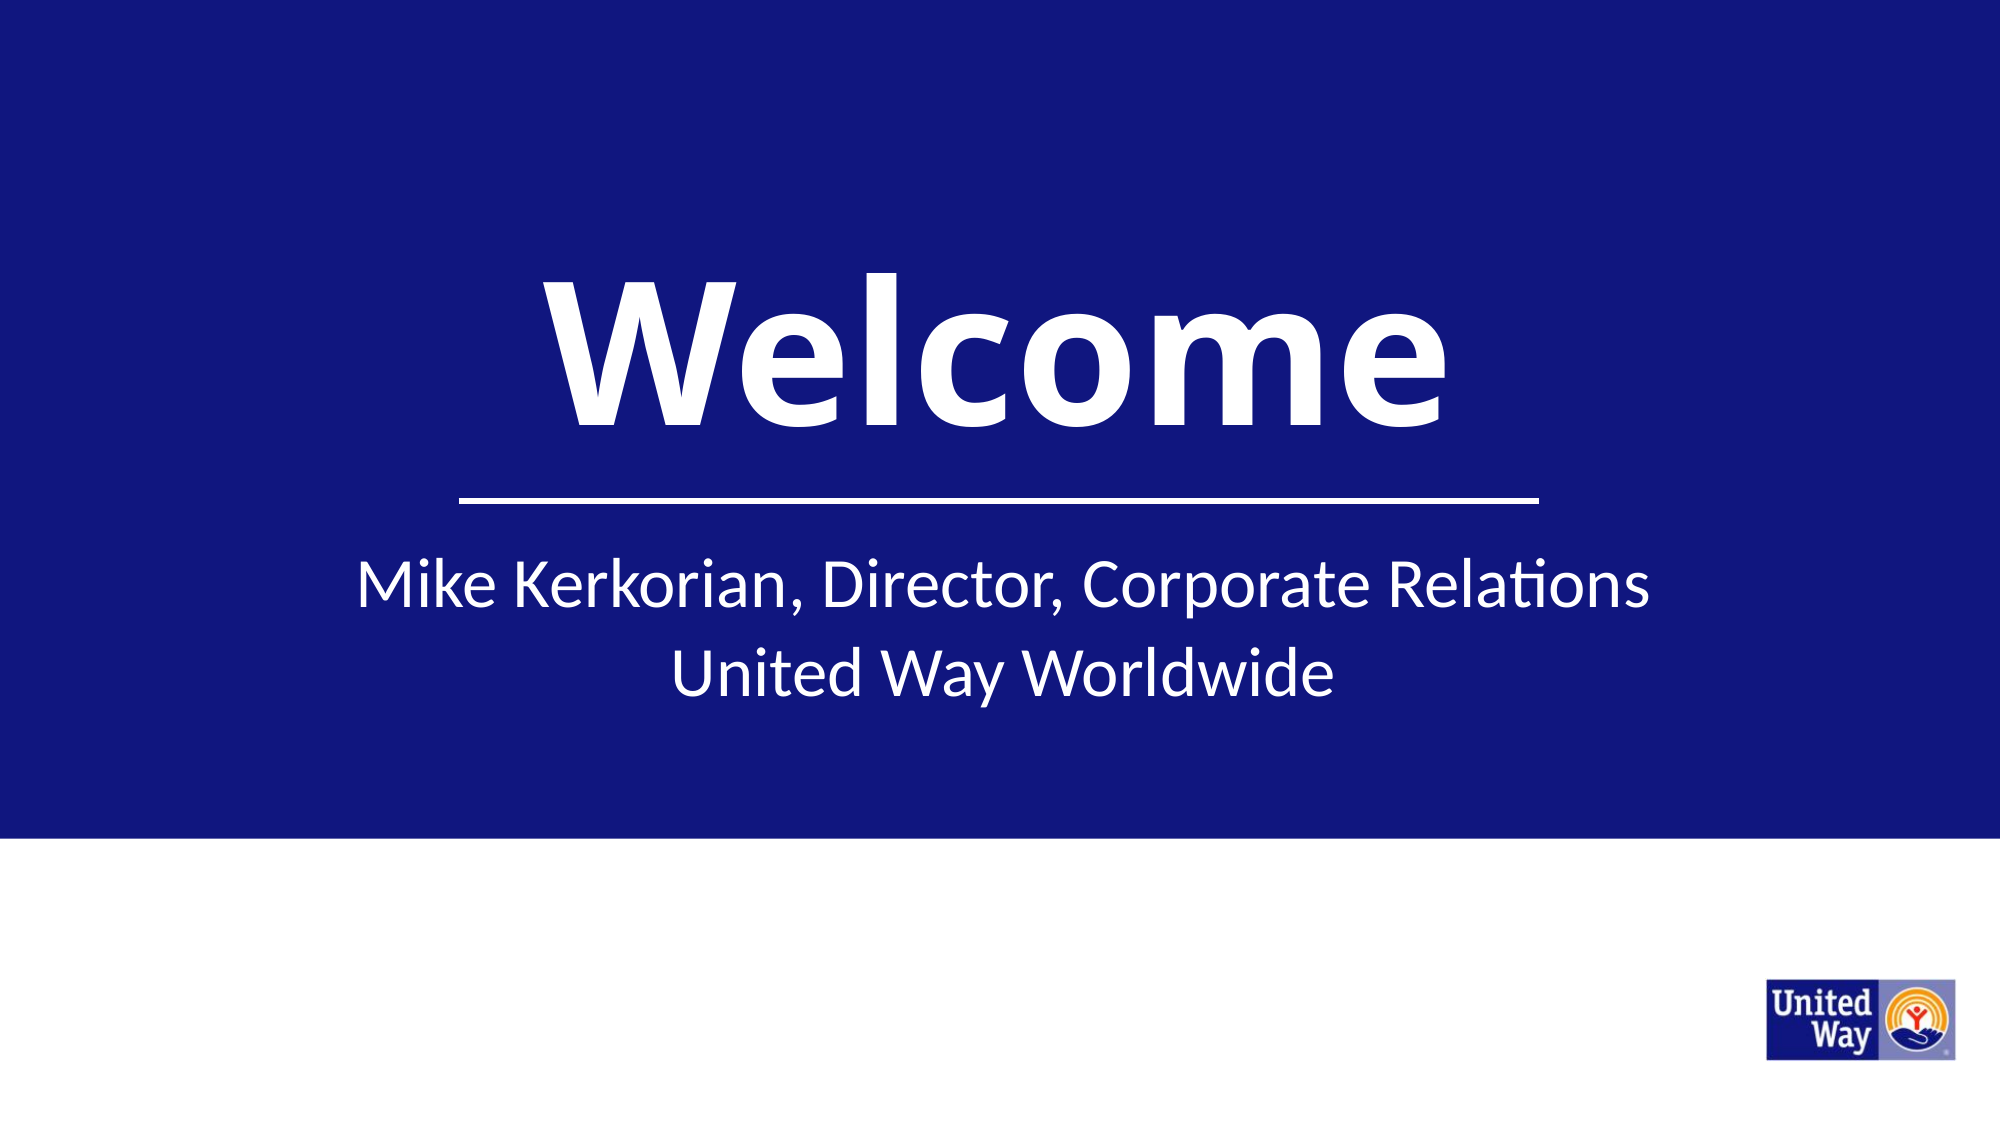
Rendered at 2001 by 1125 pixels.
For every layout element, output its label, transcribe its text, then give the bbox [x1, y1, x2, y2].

text_box Mike Kerkorian, Director, Corporate Relations United Way Worldwide [141, 538, 1867, 732]
title Welcome [136, 209, 1862, 476]
picture [1765, 978, 1958, 1062]
text_box [0, 0, 2000, 840]
